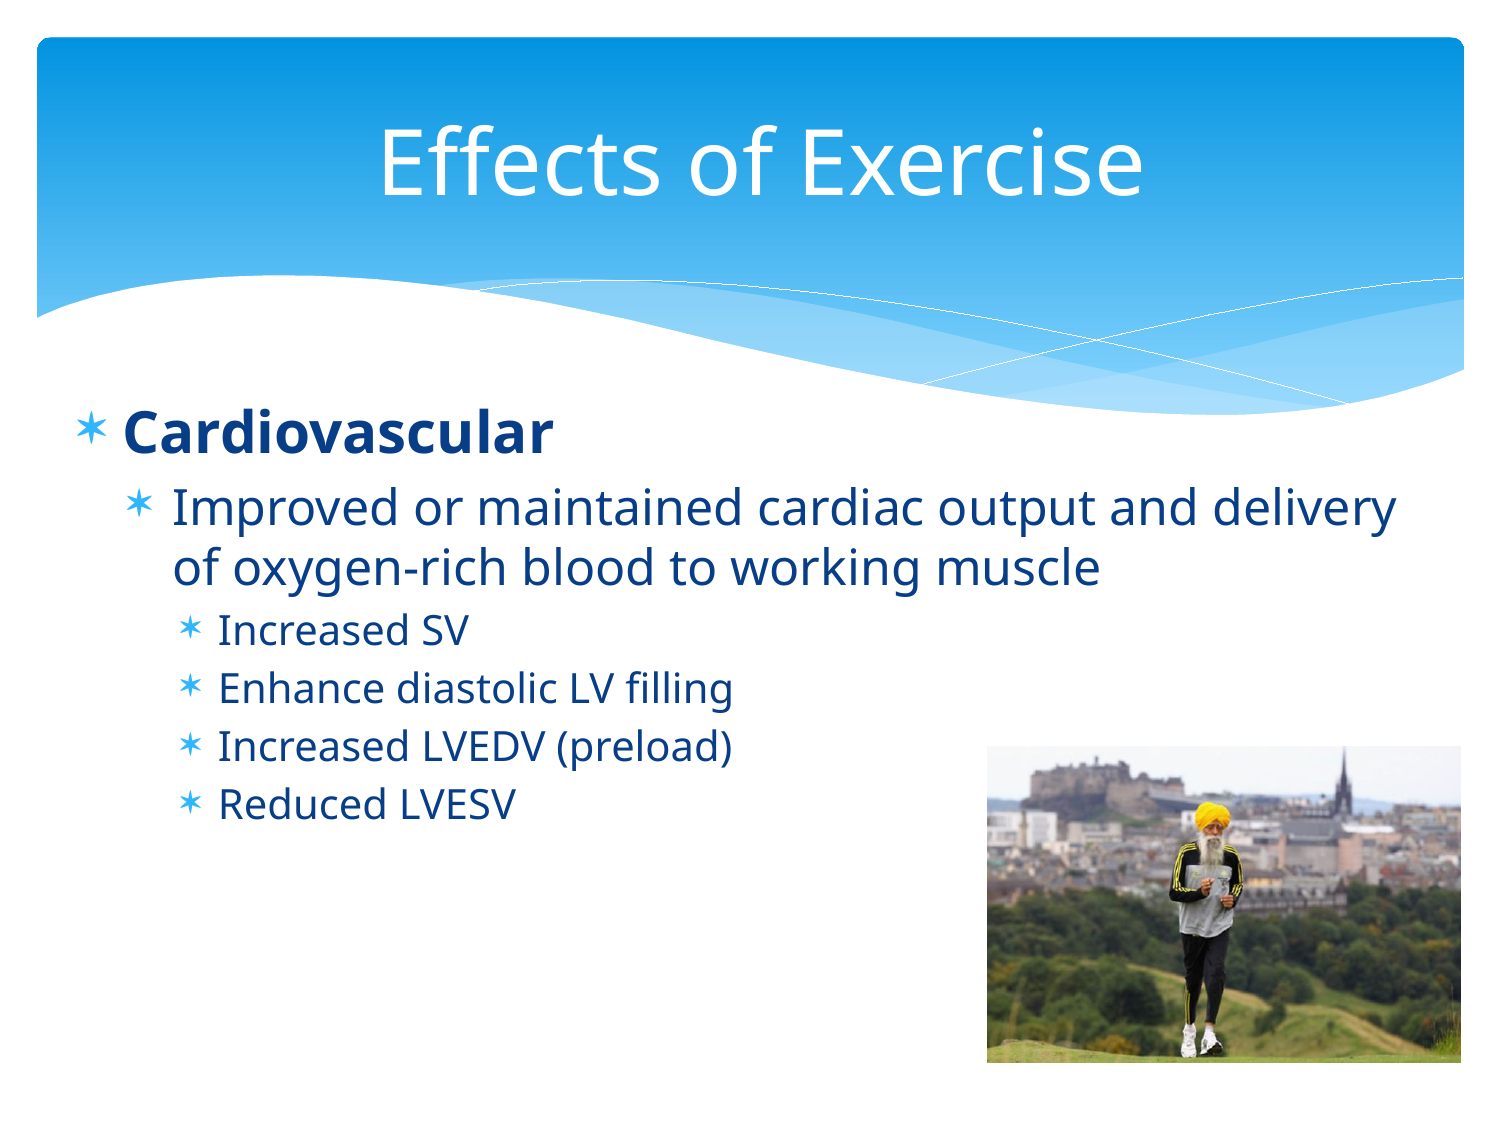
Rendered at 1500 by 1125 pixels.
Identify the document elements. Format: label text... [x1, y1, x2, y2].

title Effects of Exercise [75, 55, 1425, 261]
picture [987, 746, 1461, 1063]
list Cardiovascular Improved or maintained cardiac output and delivery of oxygen-rich blood to working muscle Increased SV Enhance diastolic LV filling Increased LVEDV (preload) Reduced LVESV [62, 387, 1461, 954]
